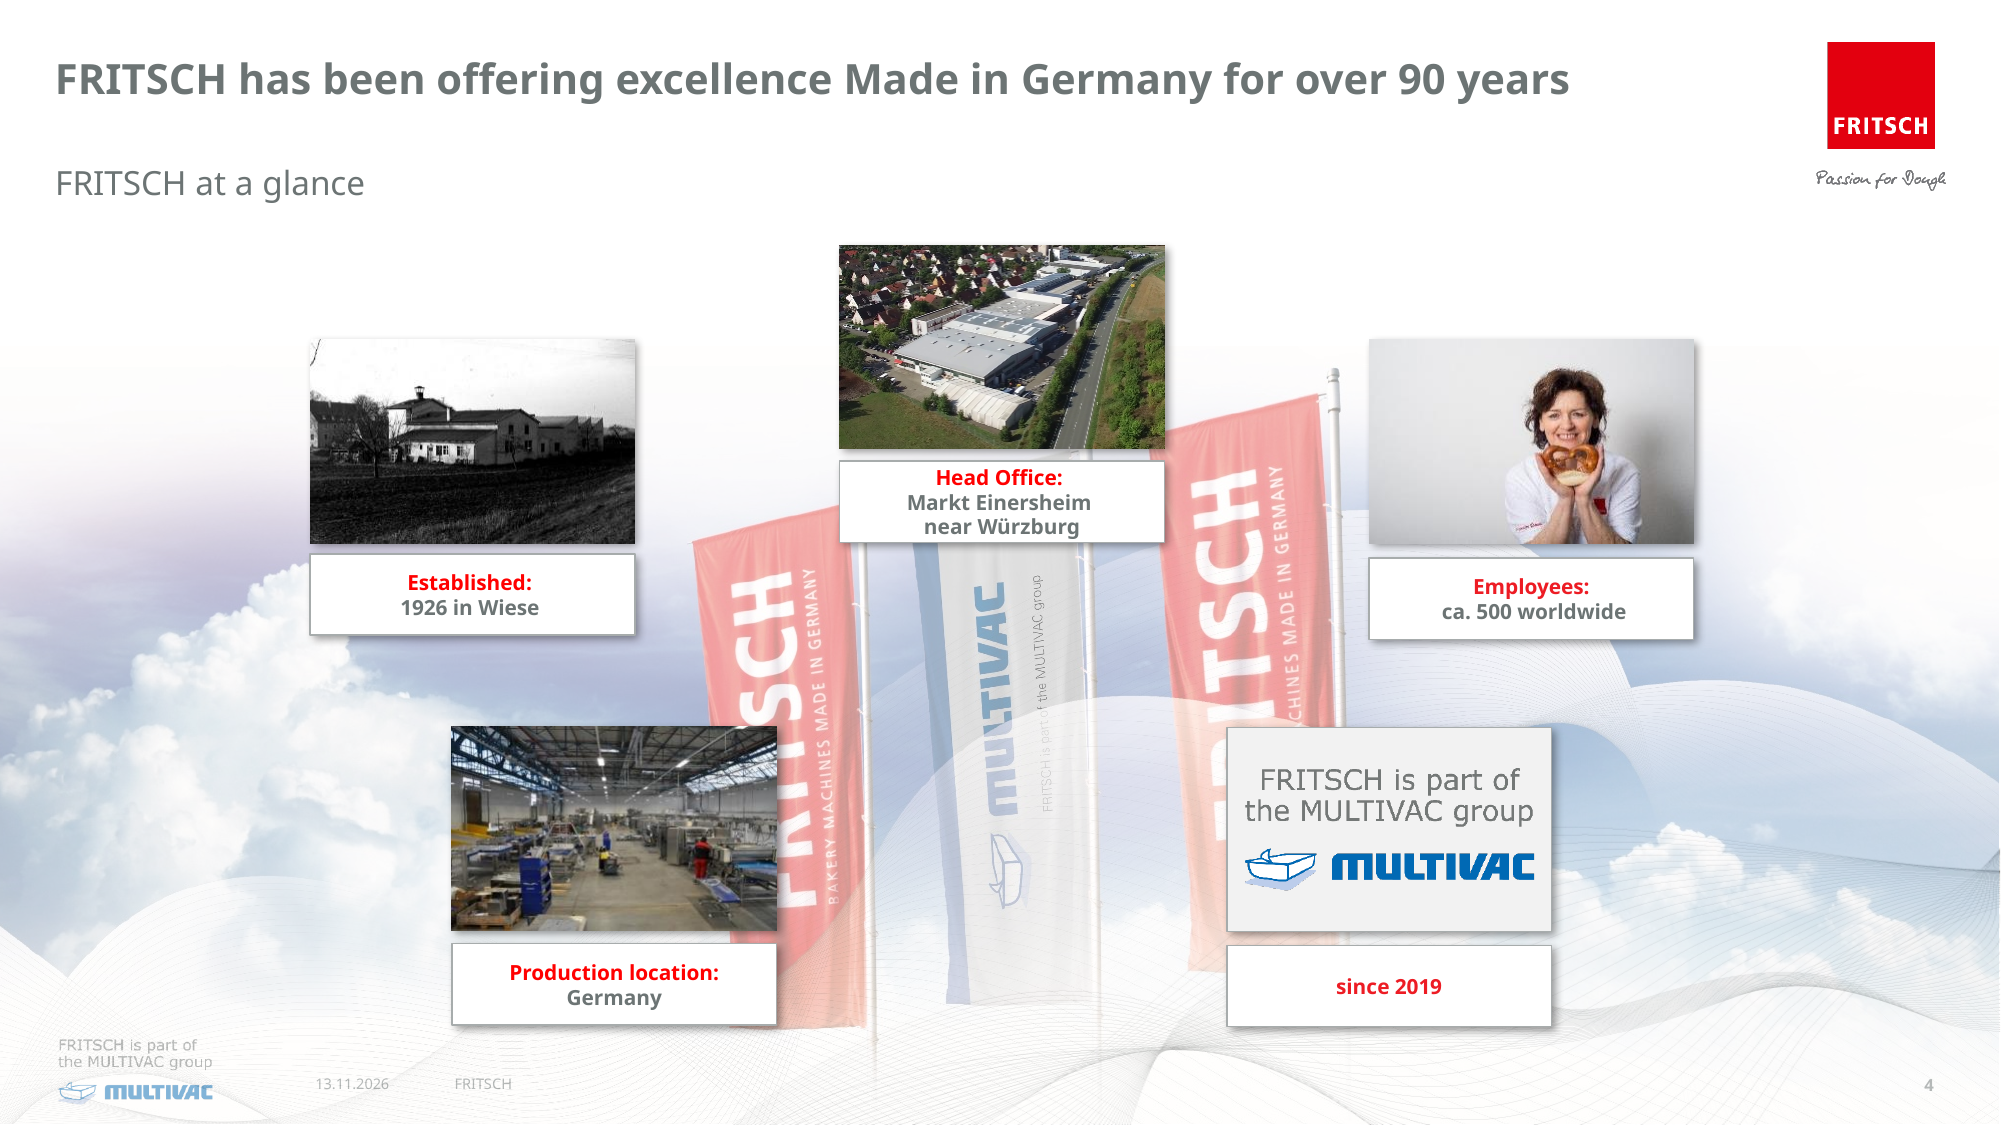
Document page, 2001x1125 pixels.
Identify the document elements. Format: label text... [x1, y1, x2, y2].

title FRITSCH has been offering excellence Made in Germany for over 90 years [55, 53, 1748, 162]
list FRITSCH at a glance [55, 162, 1748, 229]
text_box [0, 244, 1999, 1125]
picture [0, 0, 2001, 1125]
